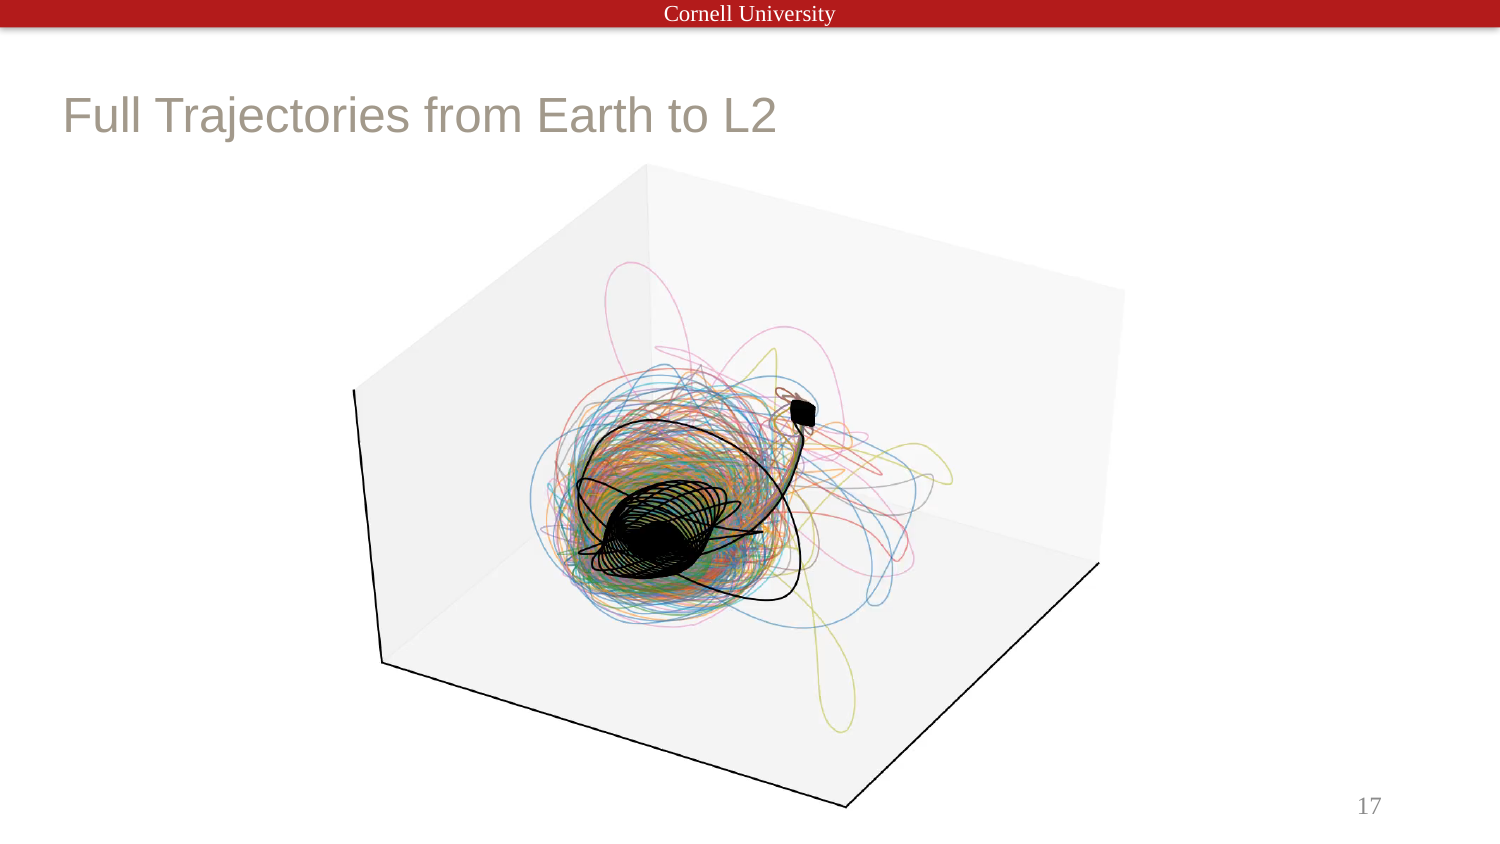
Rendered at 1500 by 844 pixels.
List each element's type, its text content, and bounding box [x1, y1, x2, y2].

slide_number 17 [1229, 782, 1397, 828]
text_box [237, 137, 1226, 843]
title Full Trajectories from Earth to L2 [47, 75, 1250, 150]
